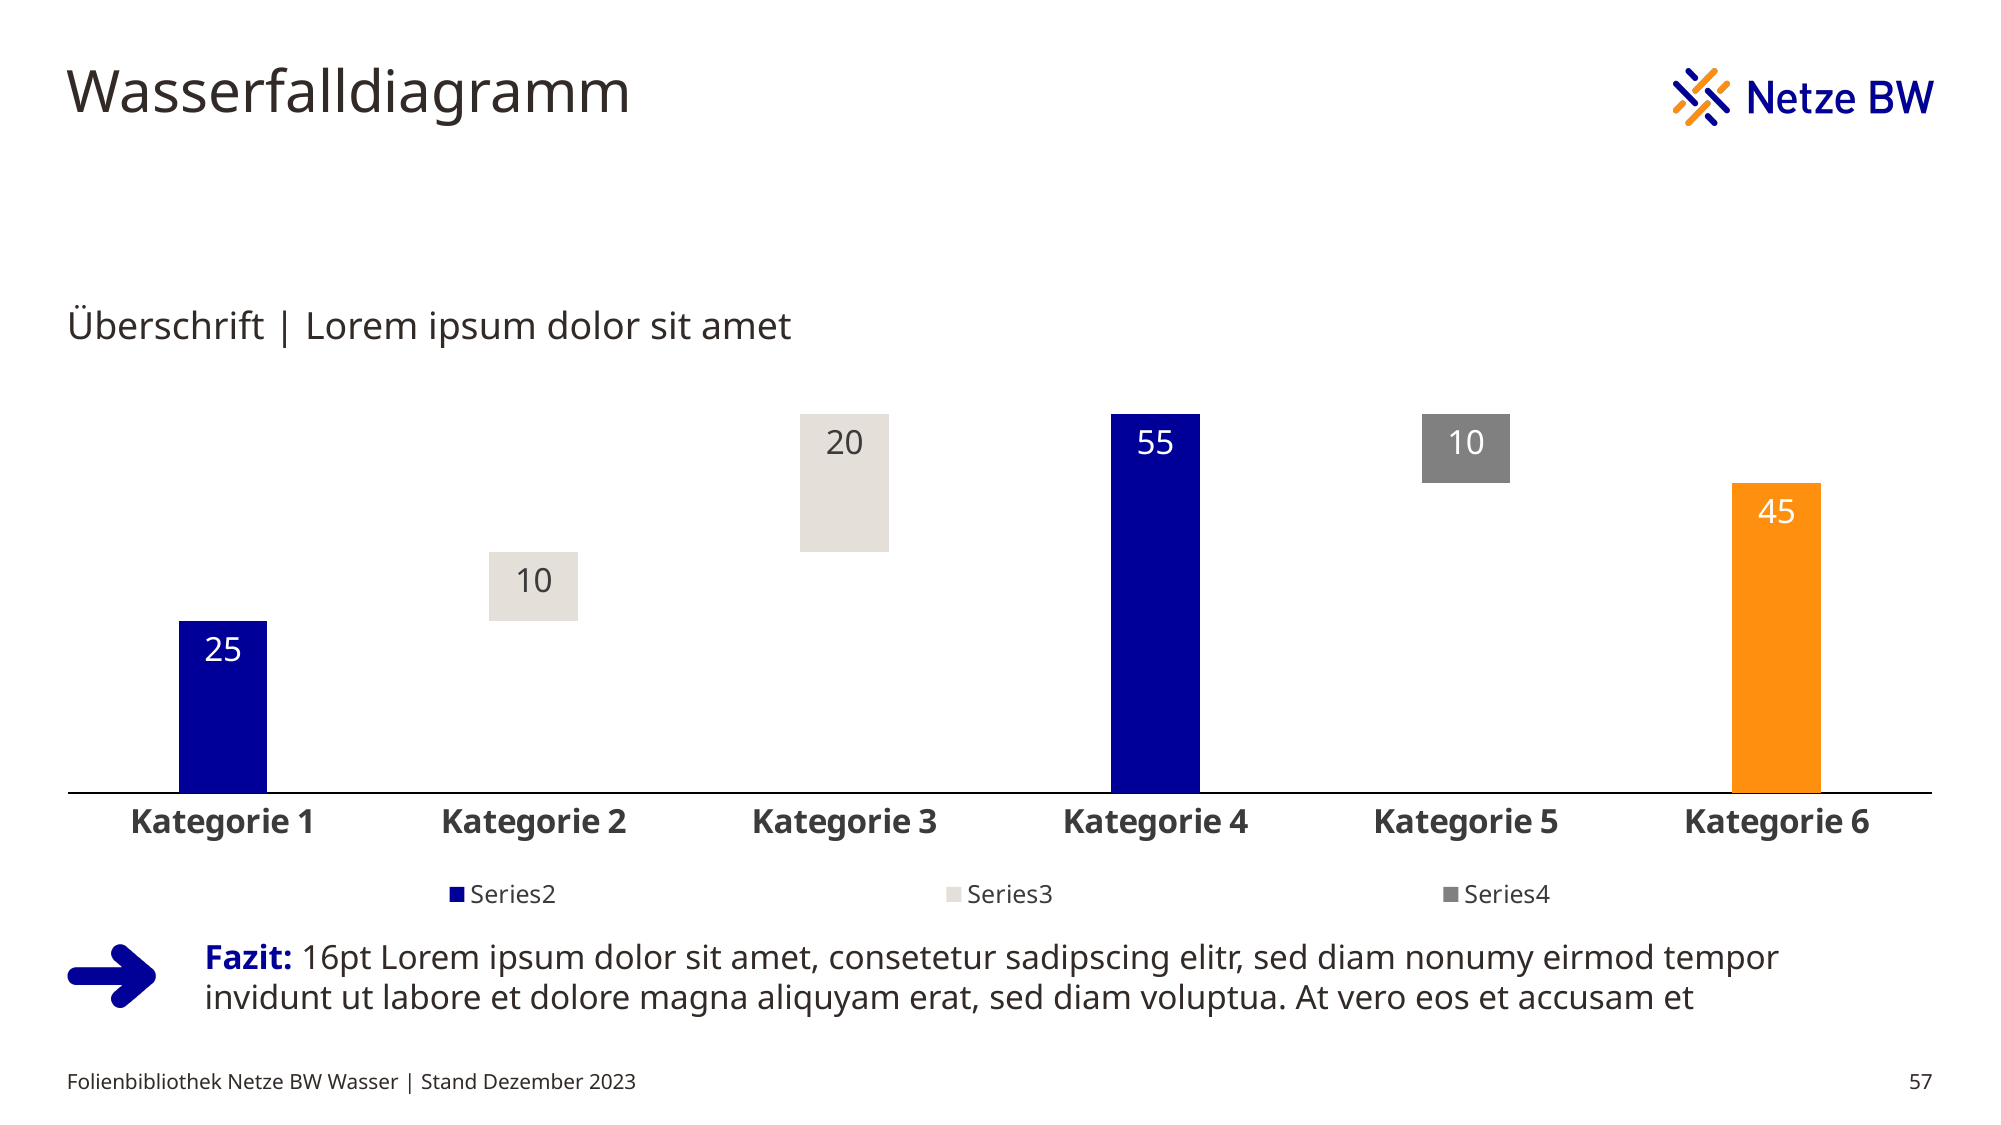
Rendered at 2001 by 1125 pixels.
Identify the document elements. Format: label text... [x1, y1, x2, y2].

footer Folienbibliothek Netze BW Wasser | Stand Dezember 2023 [66, 1073, 1727, 1097]
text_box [66, 922, 1933, 1030]
picture [1673, 68, 1934, 126]
chart [66, 379, 1933, 922]
title Wasserfalldiagramm [66, 54, 1508, 138]
slide_number 57 [1886, 1073, 1933, 1097]
text_box Überschrift | Lorem ipsum dolor sit amet [66, 302, 1933, 356]
